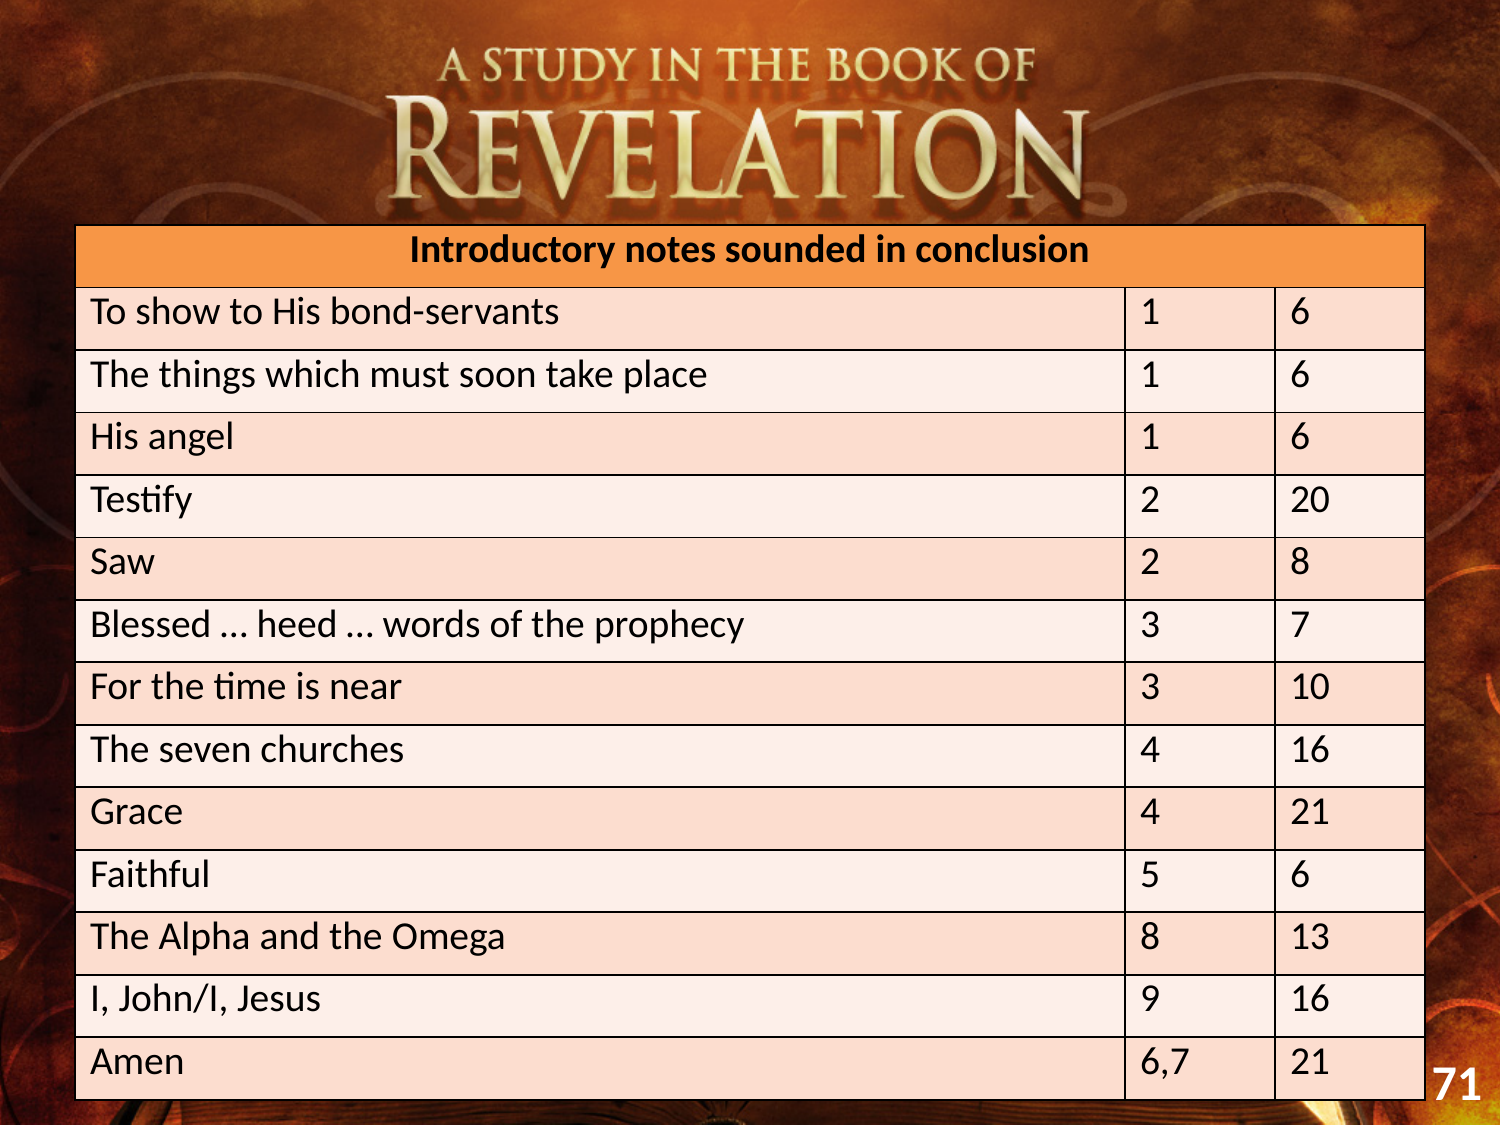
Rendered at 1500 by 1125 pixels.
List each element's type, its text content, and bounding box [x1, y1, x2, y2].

table_cell His angel [76, 413, 1124, 474]
table_cell 4 [1126, 726, 1274, 786]
table_cell 3 [1126, 601, 1274, 661]
table_cell 1 [1126, 351, 1274, 412]
table_cell The things which must soon take place [76, 351, 1124, 412]
table_cell Amen [76, 1038, 1124, 1099]
table_cell 8 [1276, 538, 1424, 599]
table_cell 7 [1276, 601, 1424, 661]
table_cell 6 [1276, 413, 1424, 474]
table_cell 21 [1276, 1038, 1424, 1050]
table_cell Testify [76, 476, 1124, 537]
table_cell 20 [1276, 476, 1424, 537]
table_cell 4 [1126, 788, 1274, 849]
table_cell The seven churches [76, 726, 1124, 786]
table_cell 5 [1126, 851, 1274, 911]
table_cell 2 [1126, 476, 1274, 537]
table_cell Faithful [76, 851, 1124, 911]
table_cell For the time is near [76, 663, 1124, 724]
picture [0, 0, 1500, 1125]
slide_number 71 [1147, 1050, 1498, 1110]
table_cell 2 [1126, 538, 1274, 599]
table_header Introductory notes sounded in conclusion [76, 226, 1424, 287]
table_cell 10 [1276, 663, 1424, 724]
table_cell 1 [1126, 288, 1274, 349]
table_cell 21 [1276, 788, 1424, 849]
table_cell The Alpha and the Omega [76, 913, 1124, 974]
table_cell 8 [1126, 913, 1274, 974]
table_cell 1 [1126, 413, 1274, 474]
table_cell Saw [76, 538, 1124, 599]
table_cell 6 [1276, 351, 1424, 412]
table_cell 13 [1276, 913, 1424, 974]
table_cell 6 [1276, 851, 1424, 911]
table_cell 16 [1276, 726, 1424, 786]
table_cell 6,7 [1126, 1038, 1274, 1099]
table_cell Blessed … heed … words of the prophecy [76, 601, 1124, 661]
table_cell Grace [76, 788, 1124, 849]
table_cell 16 [1276, 976, 1424, 1036]
table_cell 6 [1276, 288, 1424, 349]
table_cell To show to His bond-servants [76, 288, 1124, 349]
table_cell 3 [1126, 663, 1274, 724]
table_cell 9 [1126, 976, 1274, 1036]
table_cell I, John/I, Jesus [76, 976, 1124, 1036]
